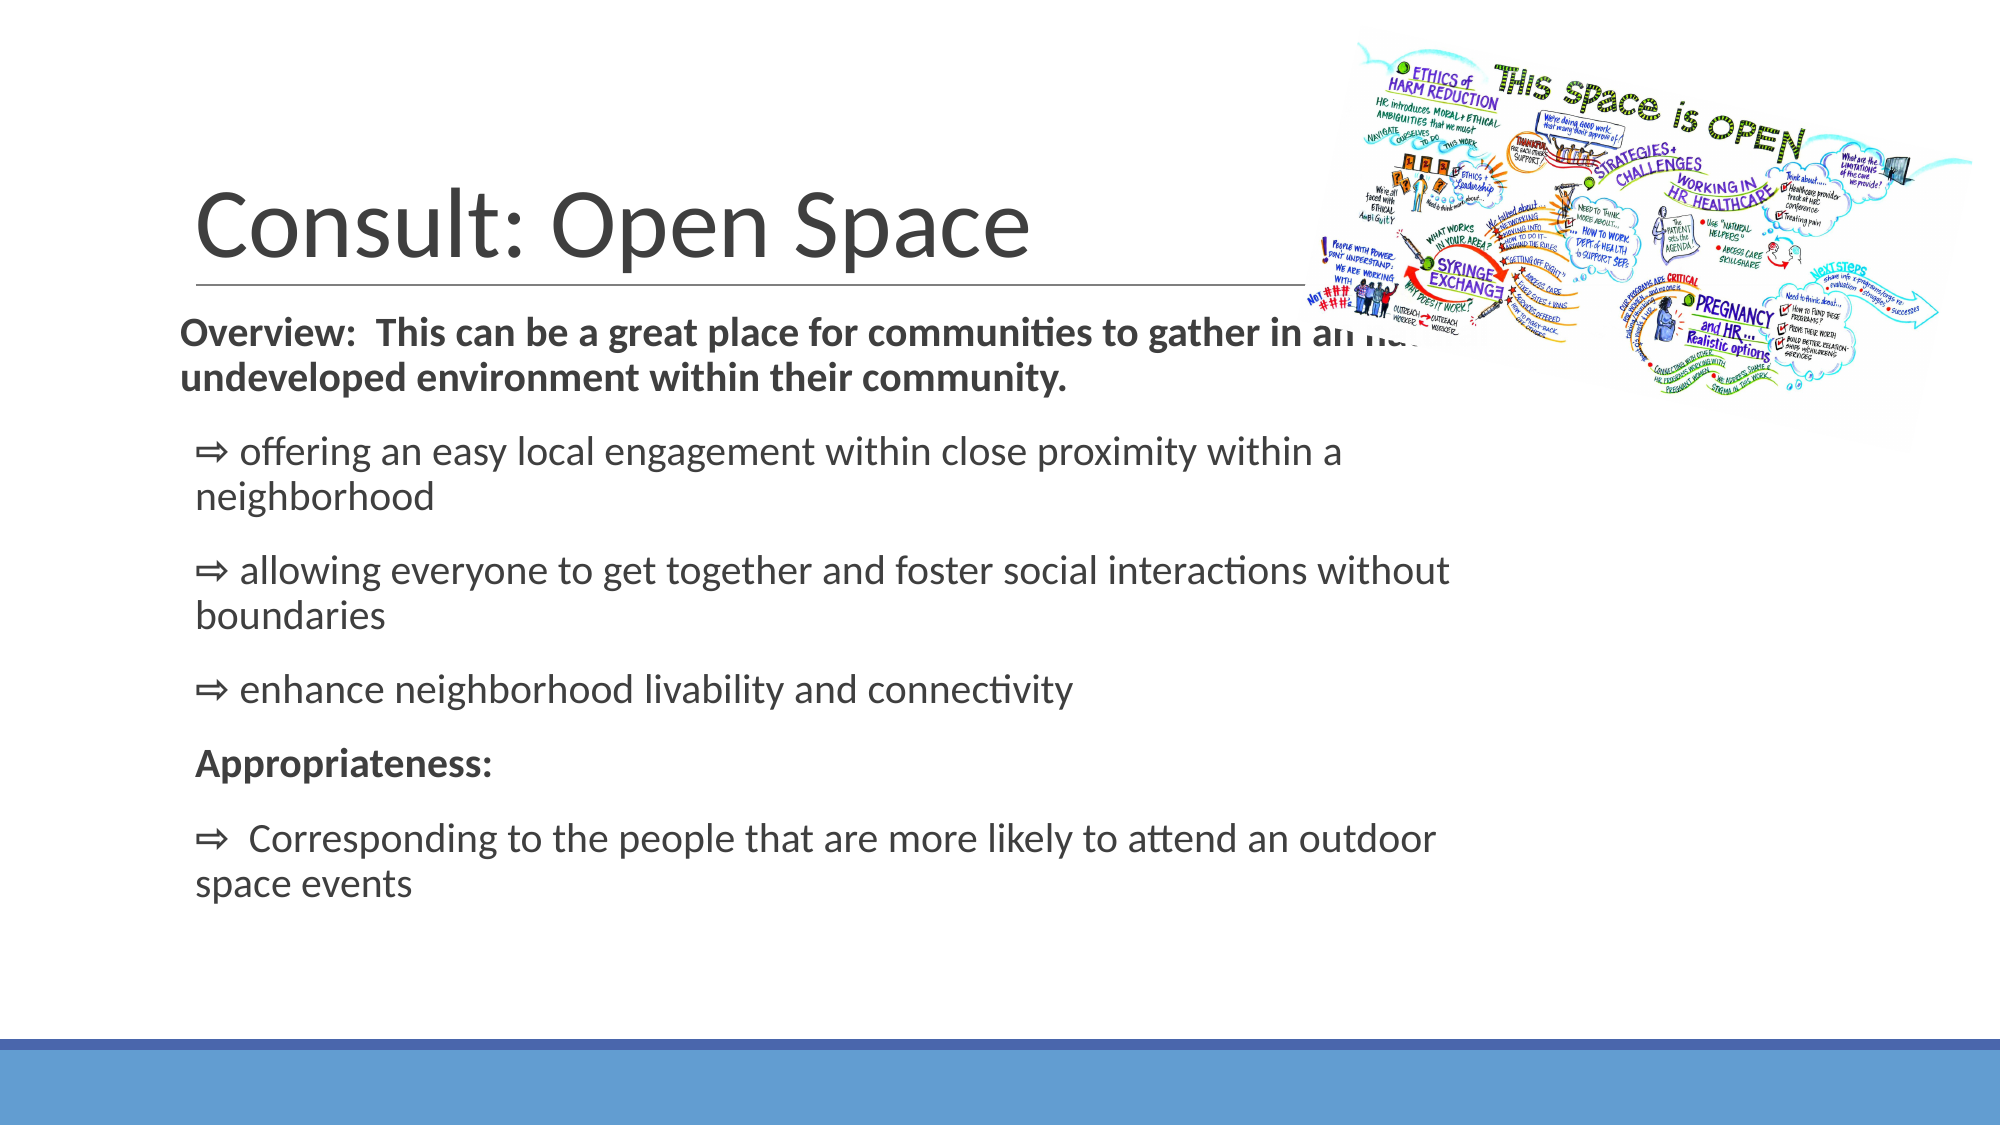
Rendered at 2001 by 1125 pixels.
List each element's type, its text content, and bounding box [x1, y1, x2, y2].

title Consult: Open Space [180, 47, 1356, 285]
title Consult: Open Space [1463, 47, 1830, 86]
list Overview: This can be a great place for communities to gather in an natural undeveloped environment within their community. ⇨ offering an easy local engagement within close proximity within a neighborhood ⇨ allowing everyone to get together and foster social interactions without boundaries ⇨ enhance neighborhood livability and connectivity Appropriateness: ⇨ Corresponding to the people that are more likely to attend an outdoor space events [180, 302, 1497, 963]
picture [1299, 26, 1973, 452]
